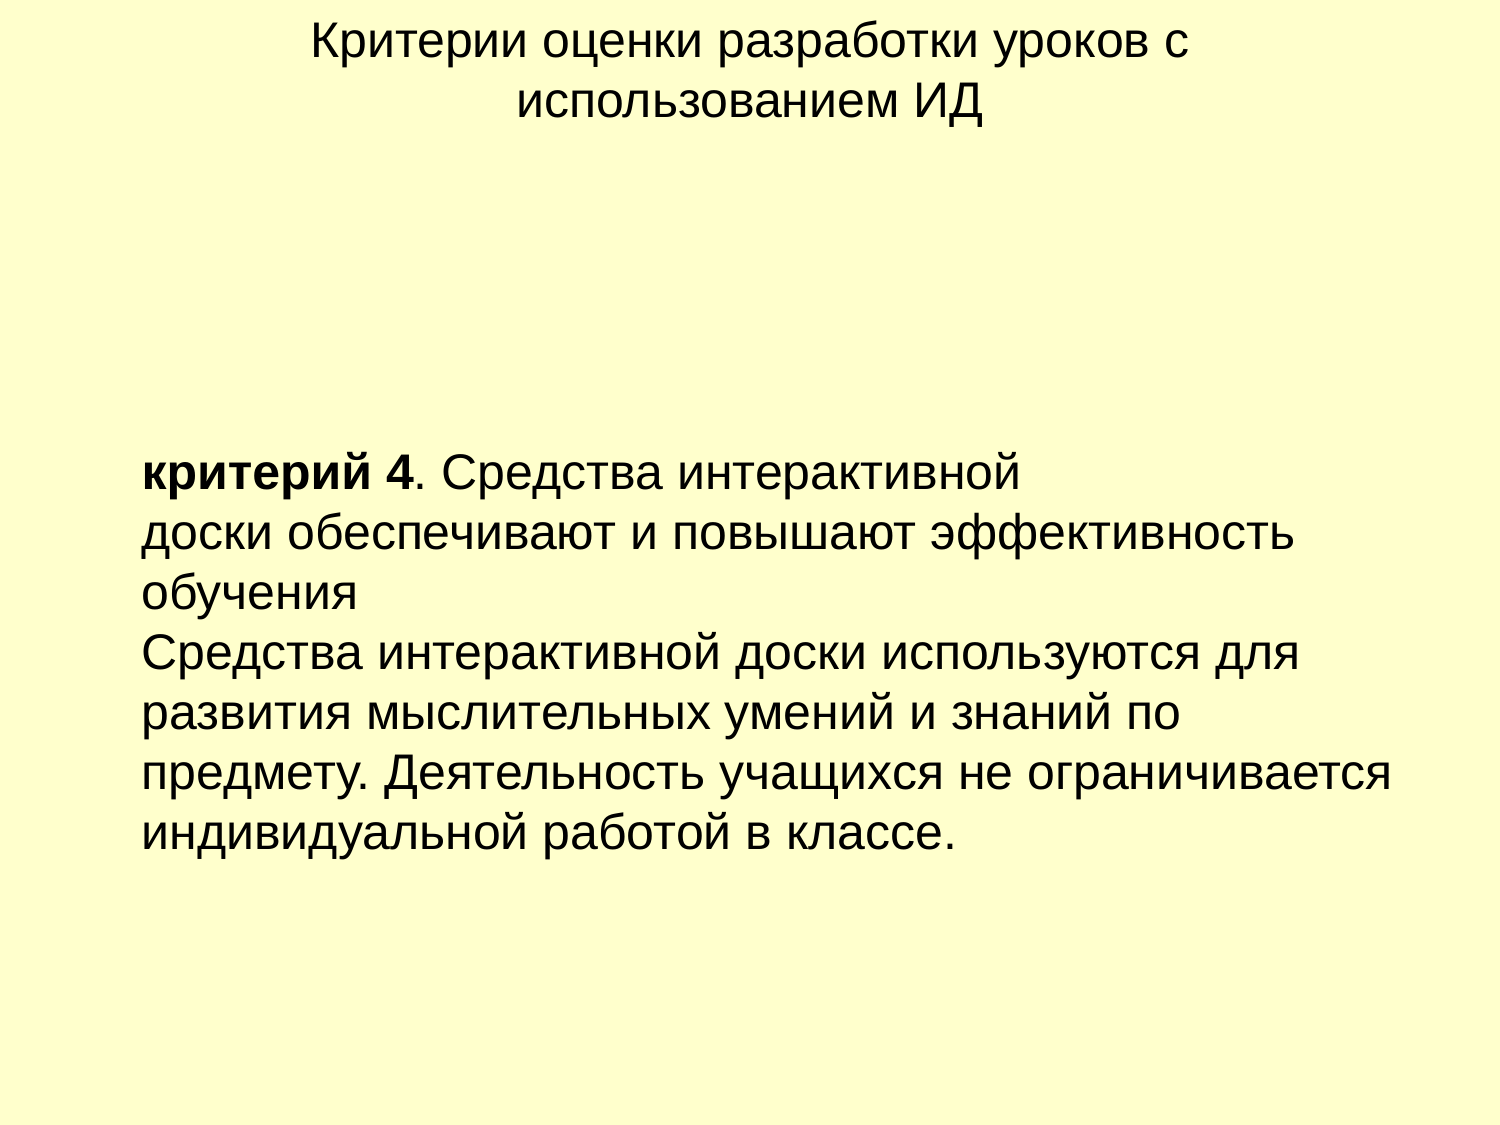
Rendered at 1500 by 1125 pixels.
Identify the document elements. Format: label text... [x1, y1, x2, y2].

text_box Критерии оценки разработки уроков с использованием ИД [218, 0, 1282, 136]
list критерий 4. Средства интерактивной доски обеспечивают и повышают эффективность обучения Средства интерактивной доски используются для развития мыслительных умений и знаний по предмету. Деятельность учащихся не ограничивается индивидуальной работой в классе. [70, 351, 1421, 1094]
